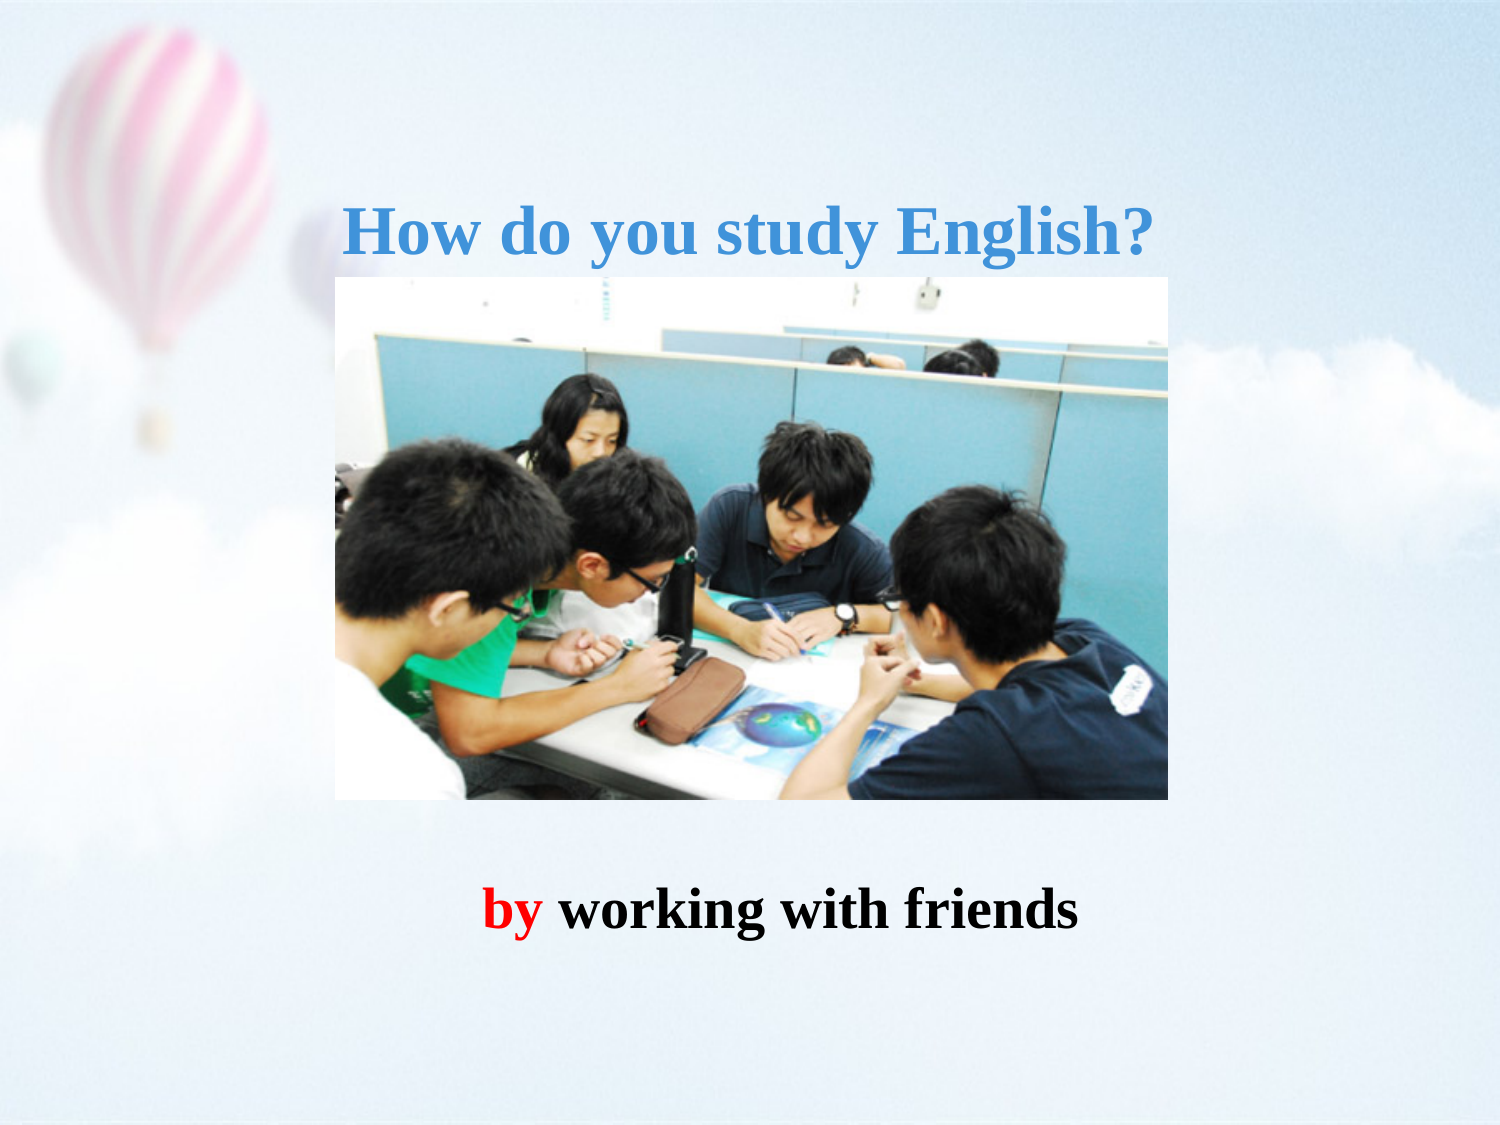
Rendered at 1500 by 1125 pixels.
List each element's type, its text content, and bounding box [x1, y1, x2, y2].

picture [0, 0, 1500, 1125]
text_box by working with friends [248, 846, 1136, 951]
title How do you study English? [103, 59, 1397, 278]
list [335, 277, 1168, 800]
